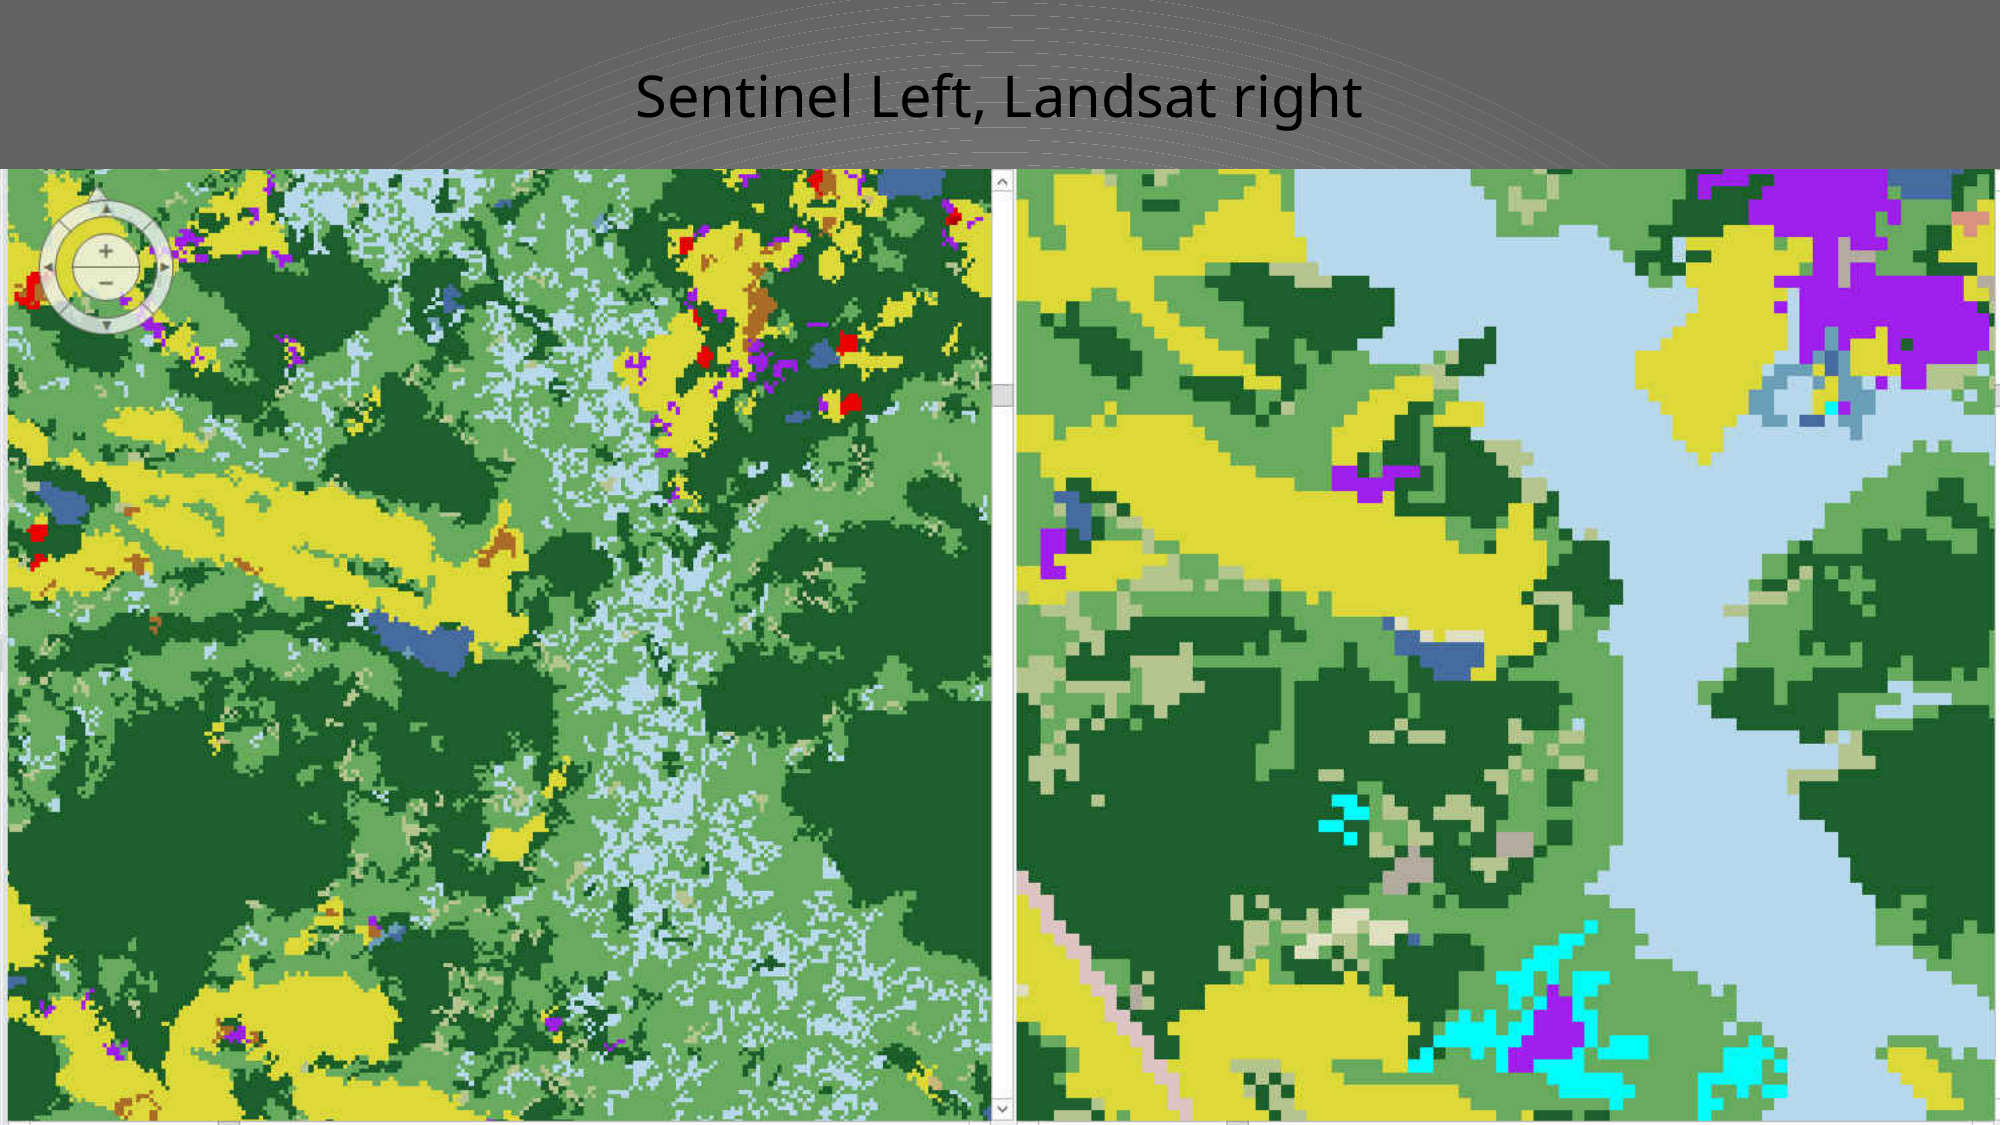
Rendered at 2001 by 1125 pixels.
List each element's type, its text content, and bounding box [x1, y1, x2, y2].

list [0, 169, 2000, 1125]
title Sentinel Left, Landsat right [137, 59, 1863, 139]
